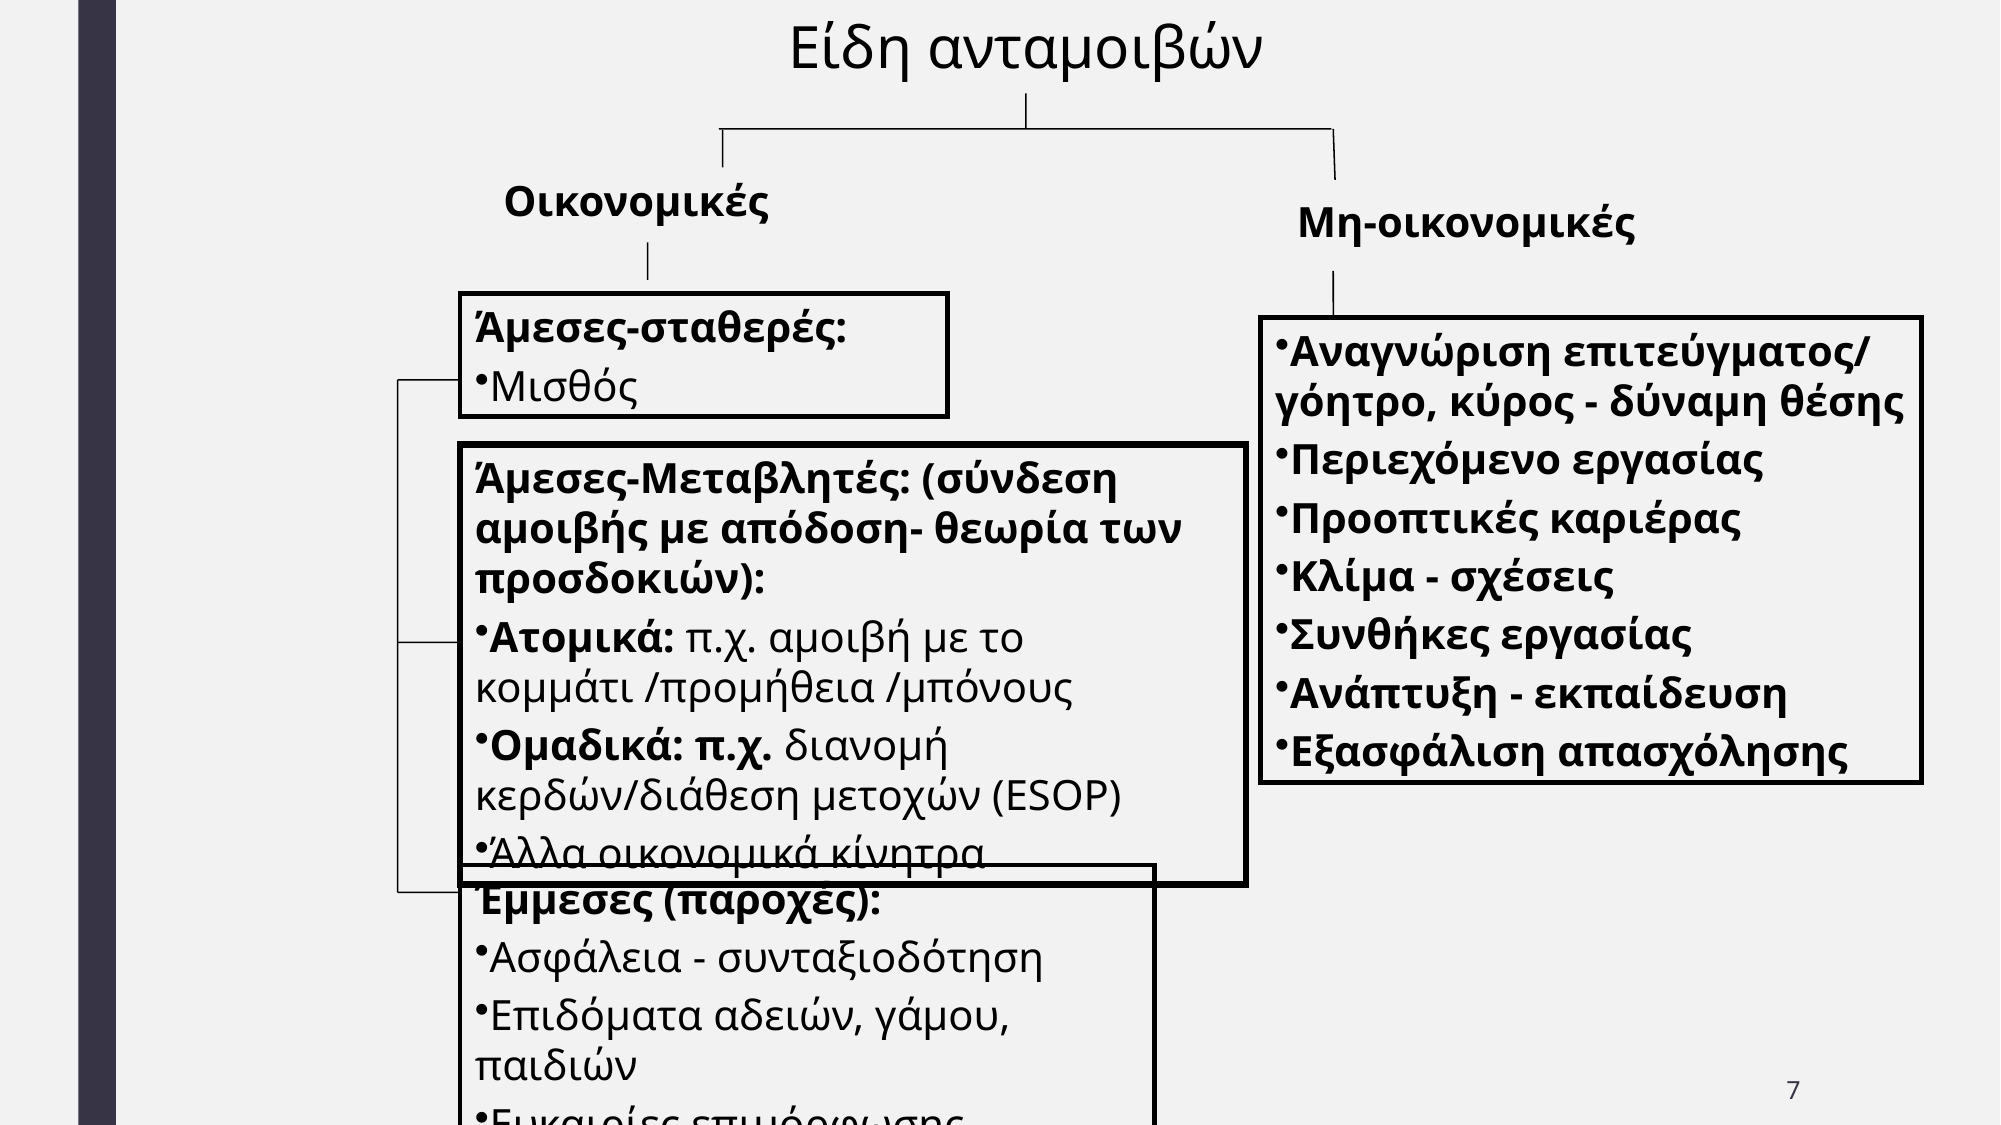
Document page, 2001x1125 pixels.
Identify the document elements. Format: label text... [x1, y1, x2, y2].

text_box Μη-οικονομικές [1203, 187, 1729, 253]
text_box Έμμεσες (παροχές): Ασφάλεια - συνταξιοδότηση Επιδόματα αδειών, γάμου, παιδιών Ευκαιρίες επιμόρφωσης [460, 865, 1155, 1125]
text_box Αναγνώριση επιτεύγματος/ γόητρο, κύρος - δύναμη θέσης Περιεχόμενο εργασίας Προοπτικές καριέρας Κλίμα - σχέσεις Συνθήκες εργασίας Ανάπτυξη - εκπαίδευση Εξασφάλιση απασχόλησης [1260, 317, 1922, 783]
text_box Οικονομικές [472, 167, 811, 233]
text_box Είδη ανταμοιβών [397, 10, 1671, 89]
slide_number 7 [1553, 1058, 1816, 1125]
text_box Άμεσες-σταθερές: Μισθός [460, 293, 948, 417]
text_box Άμεσες-Μεταβλητές: (σύνδεση αμοιβής με απόδοση- θεωρία των προσδοκιών): Ατομικά: π.χ. αμοιβή με το κομμάτι /προμήθεια /μπόνους Ομαδικά: π.χ. διανομή κερδών/διάθεση μετοχών (ESOP) Άλλα οικονομικά κίνητρα [460, 444, 1246, 885]
